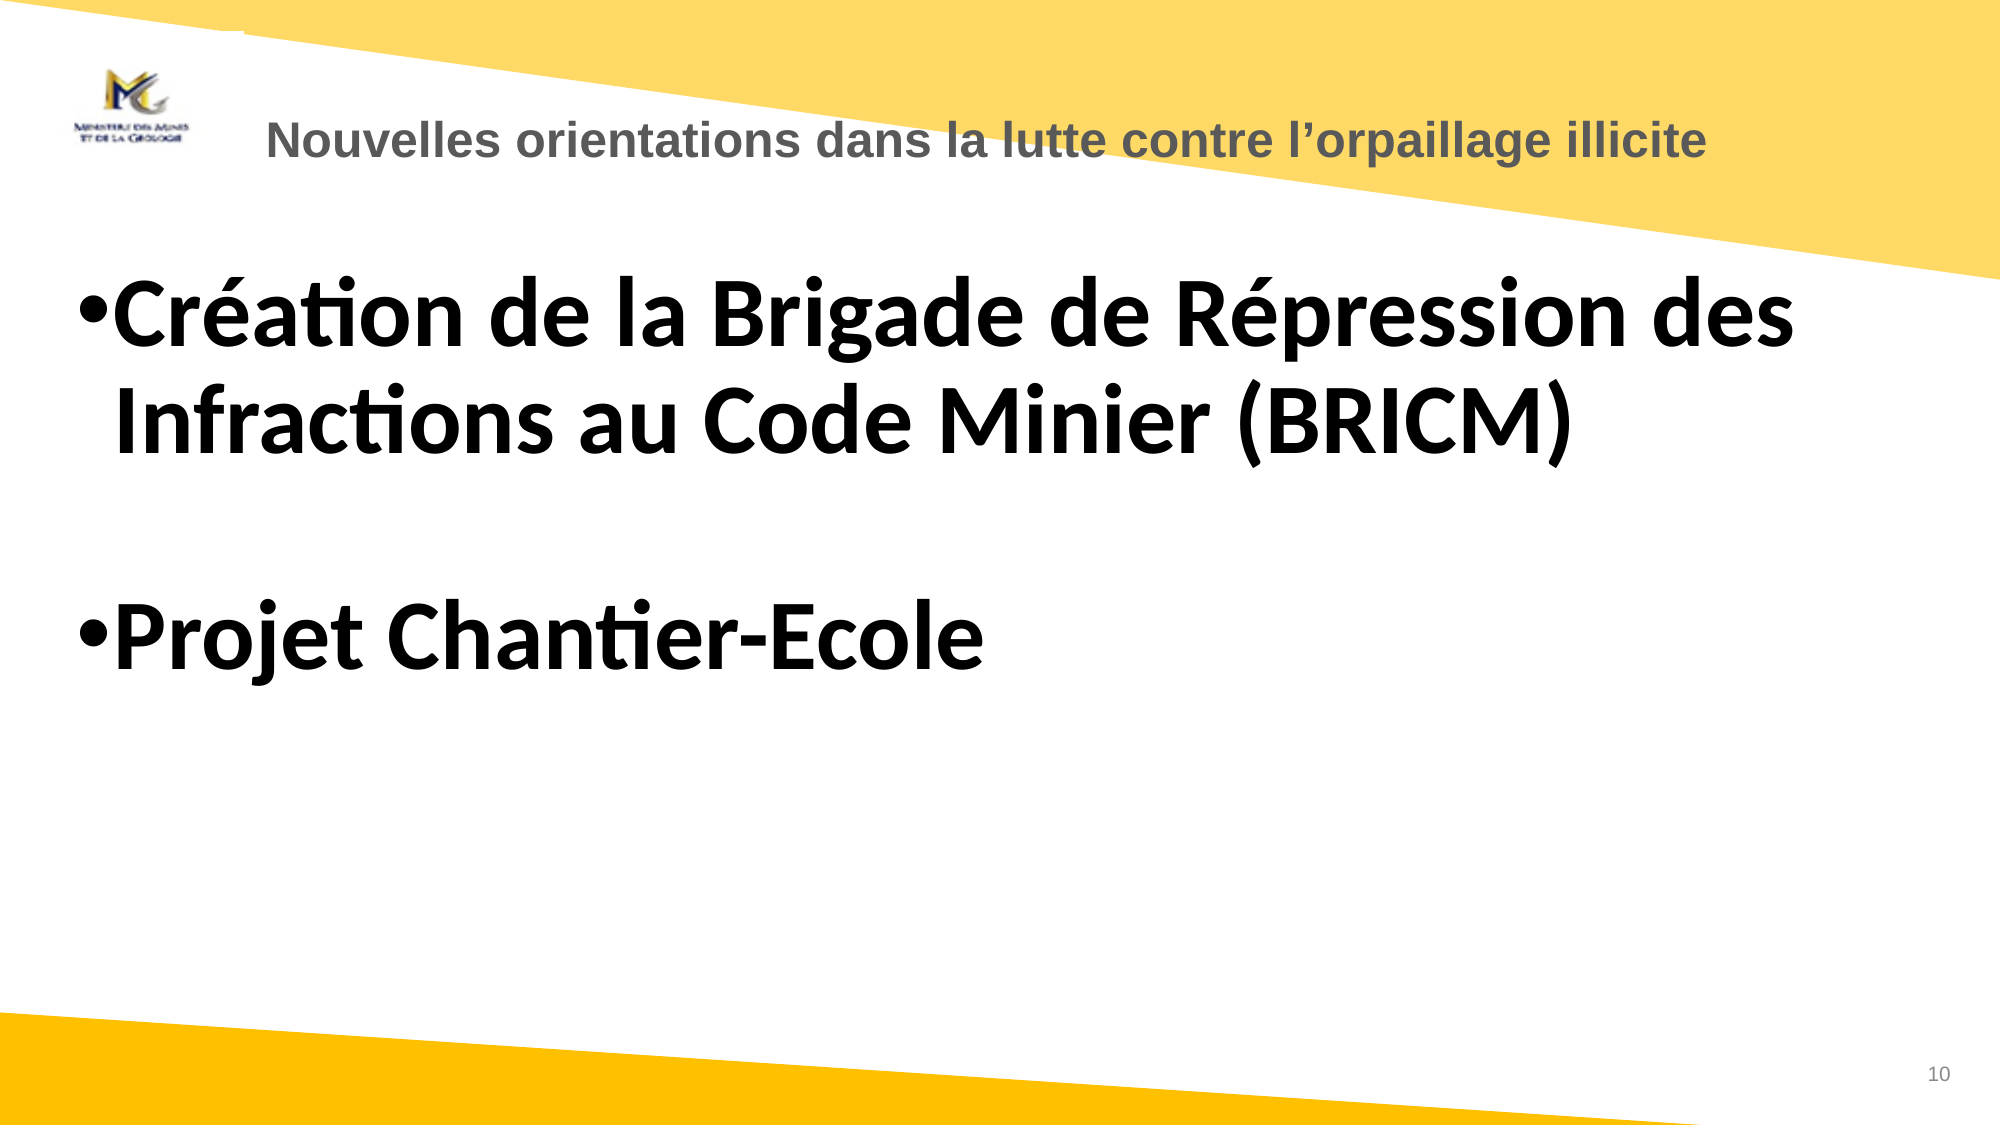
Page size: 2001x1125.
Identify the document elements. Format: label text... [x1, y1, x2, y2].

text_box [0, 0, 2000, 281]
text_box [0, 1011, 1718, 1125]
title Nouvelles orientations dans la lutte contre l’orpaillage illicite [192, 32, 1783, 217]
slide_number 10 [1515, 1042, 1966, 1103]
picture [20, 31, 244, 186]
list Création de la Brigade de Répression des Infractions au Code Minier (BRICM) Projet Chantier-Ecole [61, 217, 1914, 1007]
